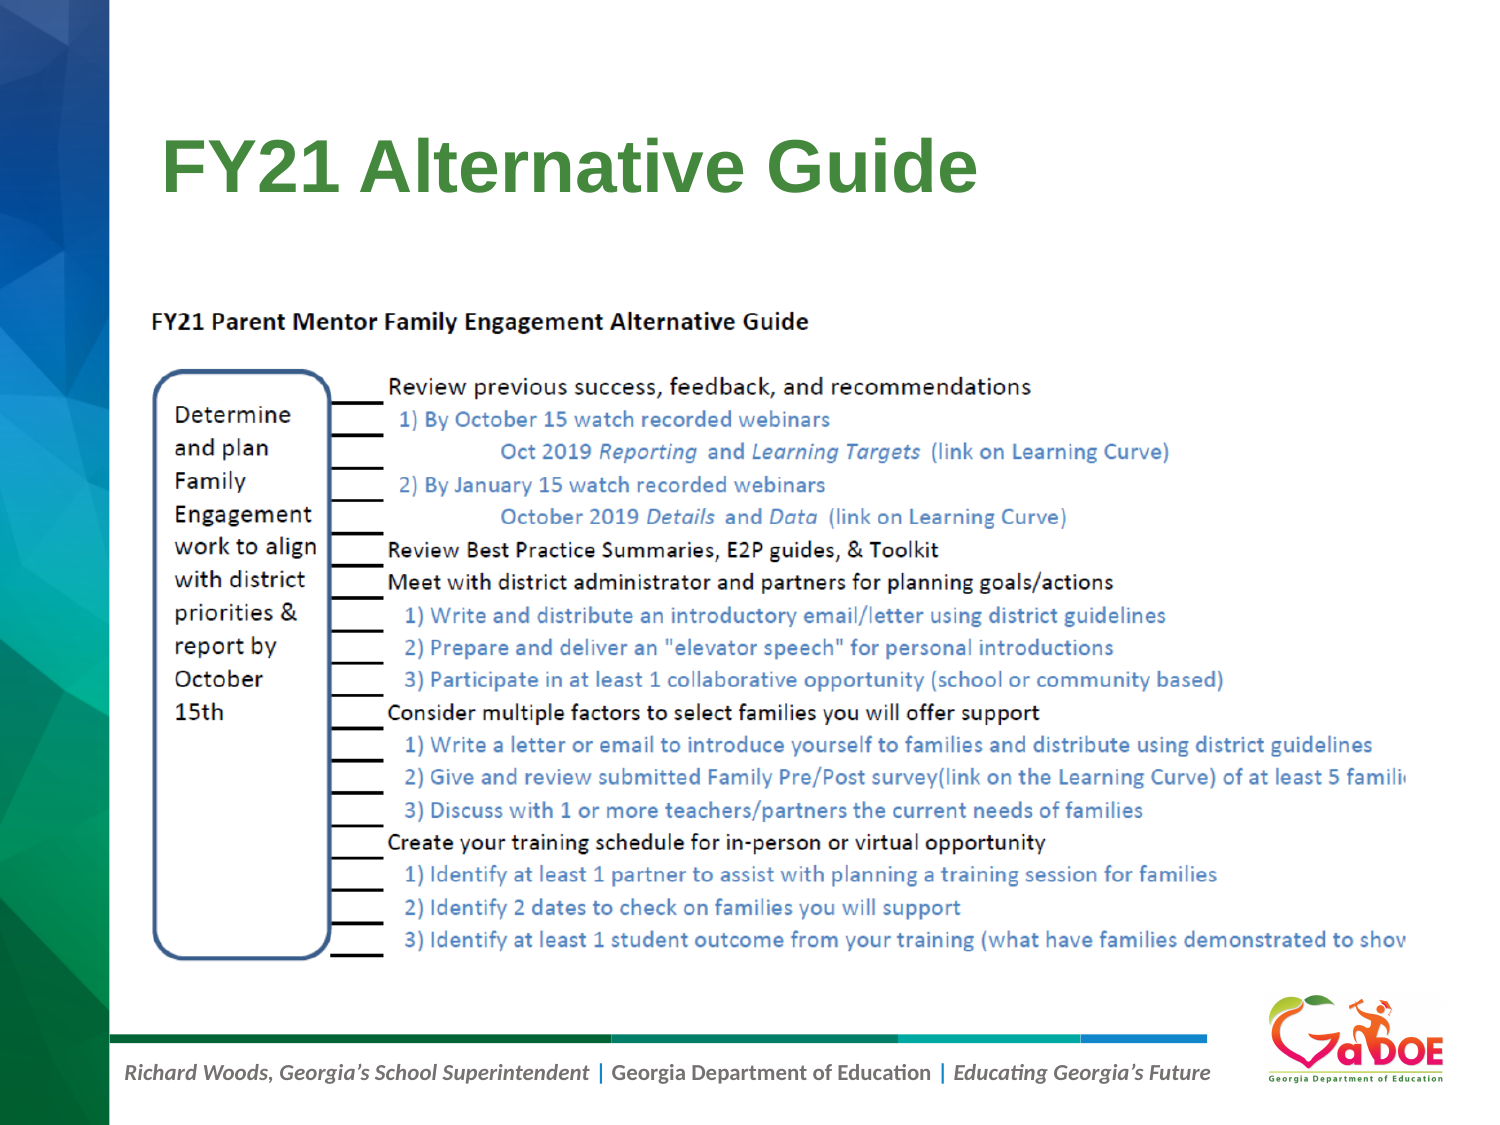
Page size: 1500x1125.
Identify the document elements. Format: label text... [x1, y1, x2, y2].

picture [1263, 987, 1447, 1089]
title FY21 Alternative Guide [146, 59, 1441, 278]
picture [0, 0, 110, 1125]
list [146, 307, 1441, 981]
